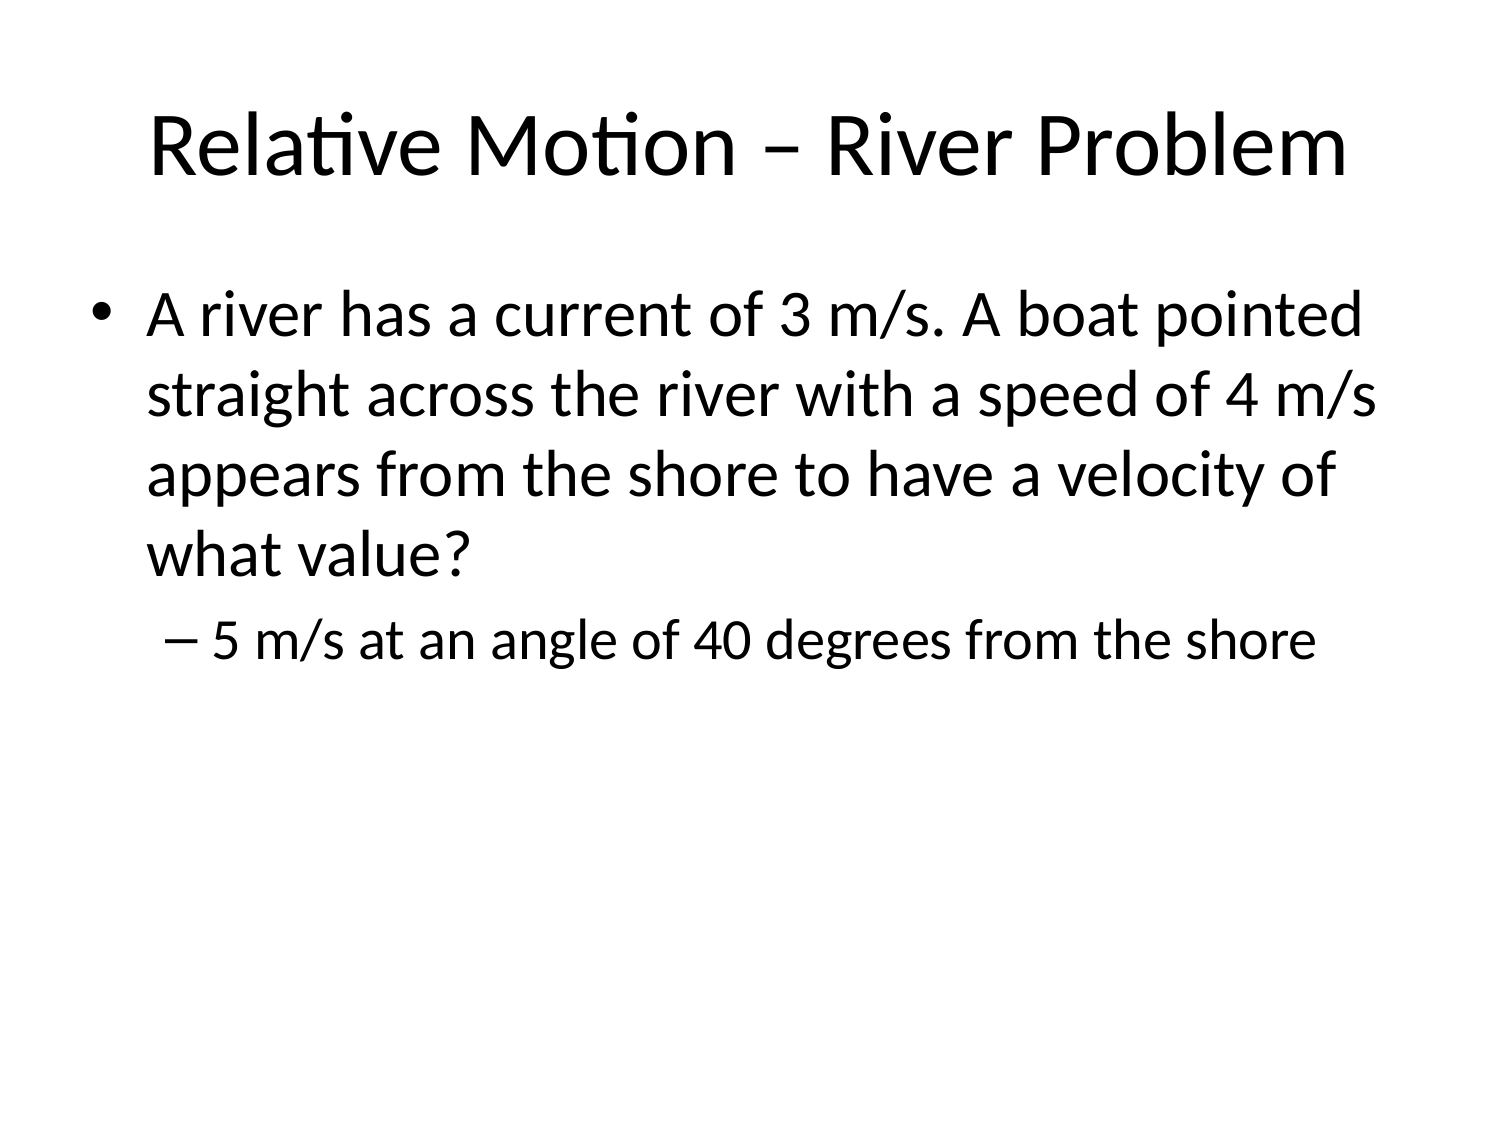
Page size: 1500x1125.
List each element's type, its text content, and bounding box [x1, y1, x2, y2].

title Relative Motion – River Problem [75, 45, 1425, 233]
list A river has a current of 3 m/s. A boat pointed straight across the river with a speed of 4 m/s appears from the shore to have a velocity of what value? 5 m/s at an angle of 40 degrees from the shore [75, 262, 1425, 1005]
